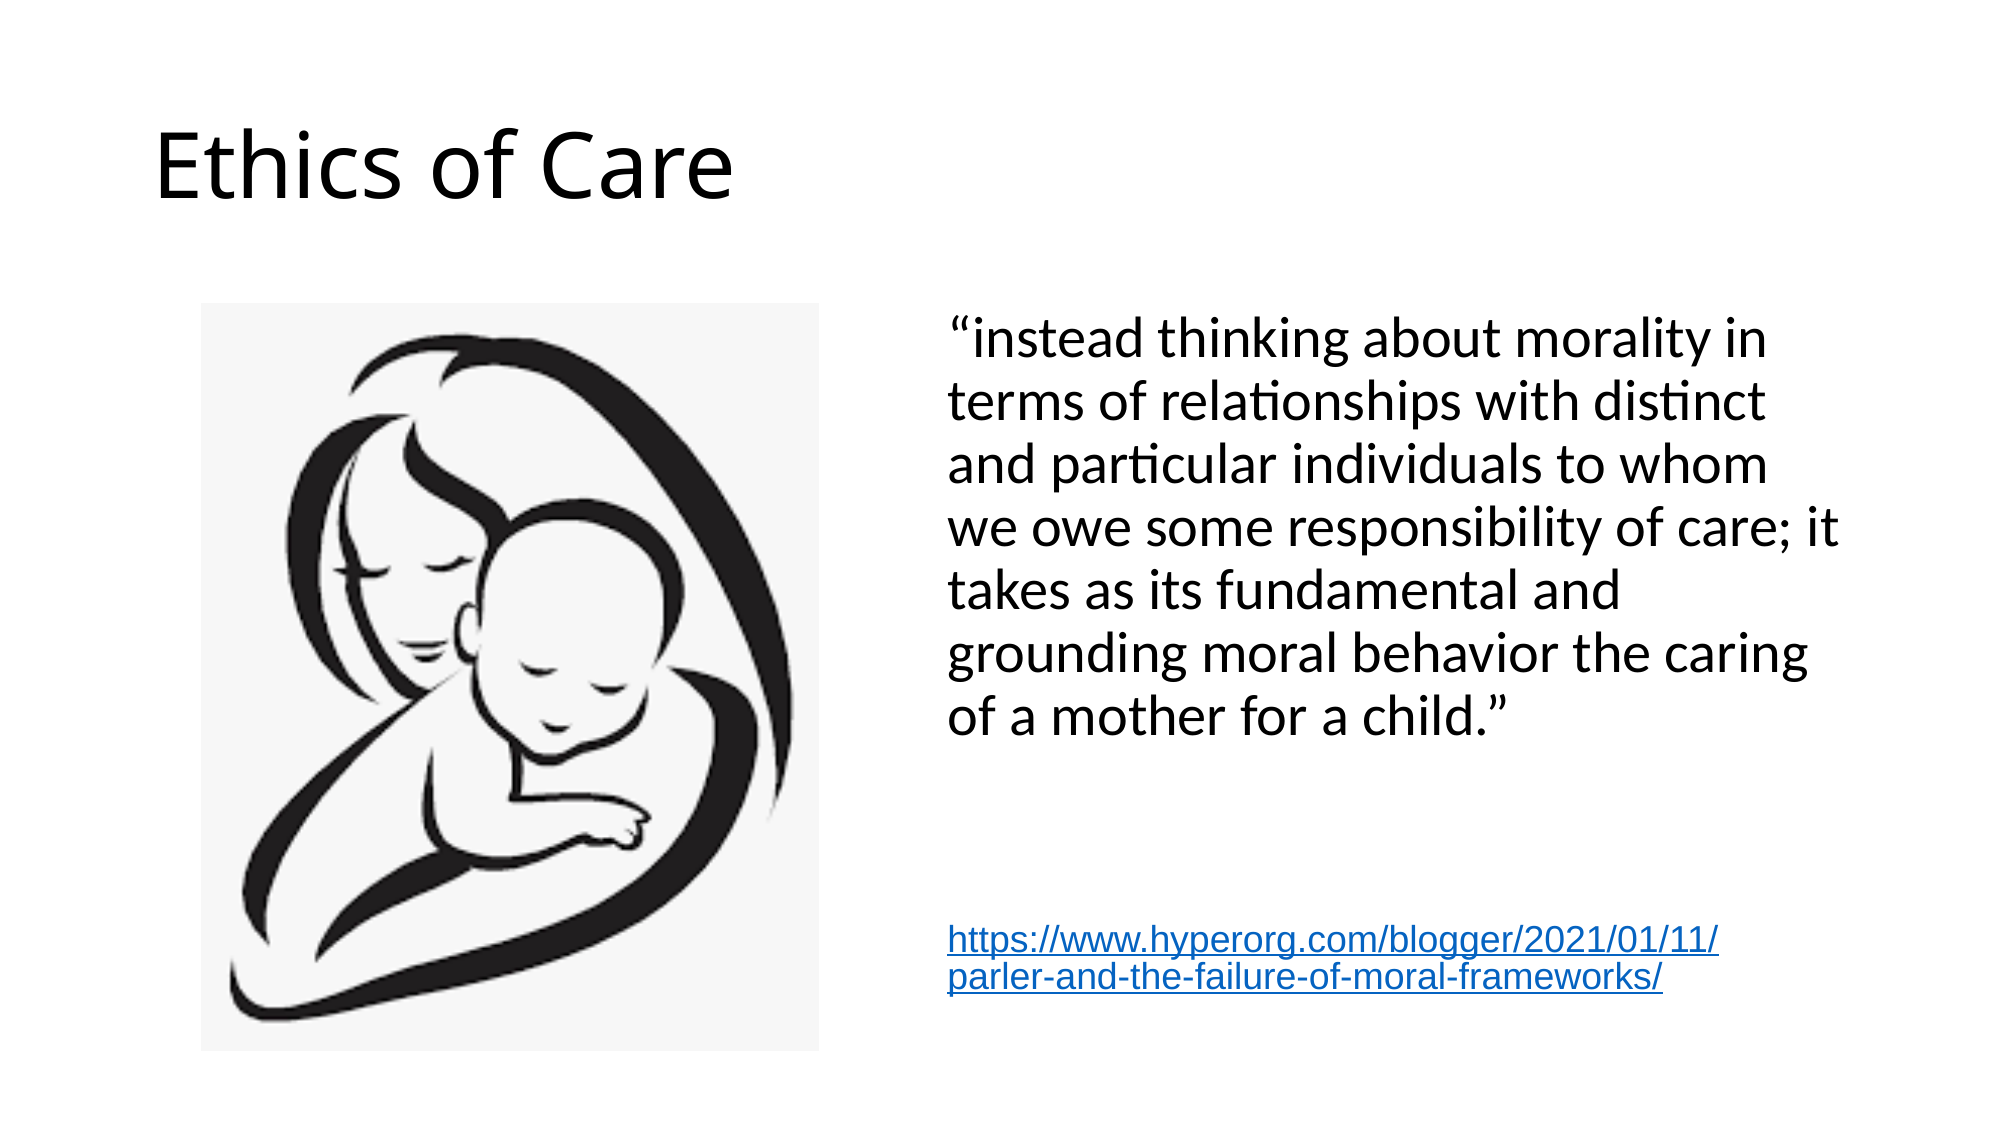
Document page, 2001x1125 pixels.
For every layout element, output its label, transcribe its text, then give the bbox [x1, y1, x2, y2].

text_box https://www.hyperorg.com/blogger/2021/01/11/parler-and-the-failure-of-moral-frameworks/ [932, 907, 1751, 967]
list “instead thinking about morality in terms of relationships with distinct and particular individuals to whom we owe some responsibility of care; it takes as its fundamental and grounding moral behavior the caring of a mother for a child.” [932, 299, 1863, 1014]
picture [201, 303, 819, 1051]
title Ethics of Care [137, 59, 1863, 278]
